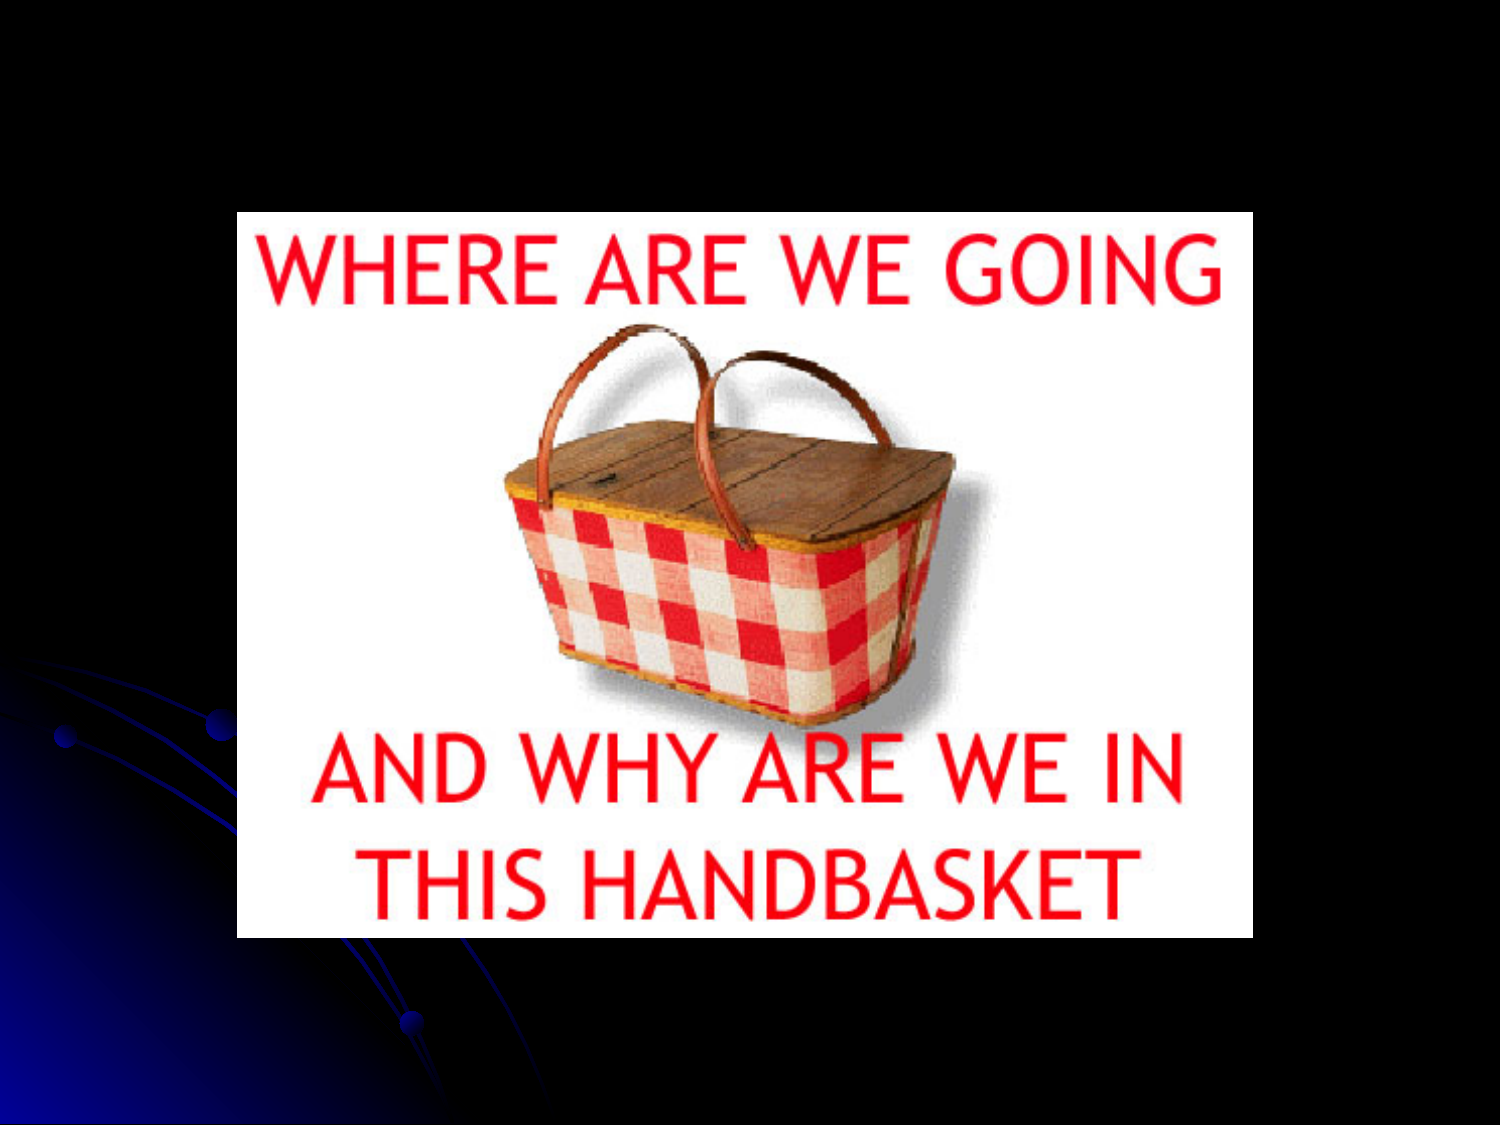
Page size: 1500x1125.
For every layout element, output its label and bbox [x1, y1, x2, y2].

picture [237, 212, 1253, 938]
